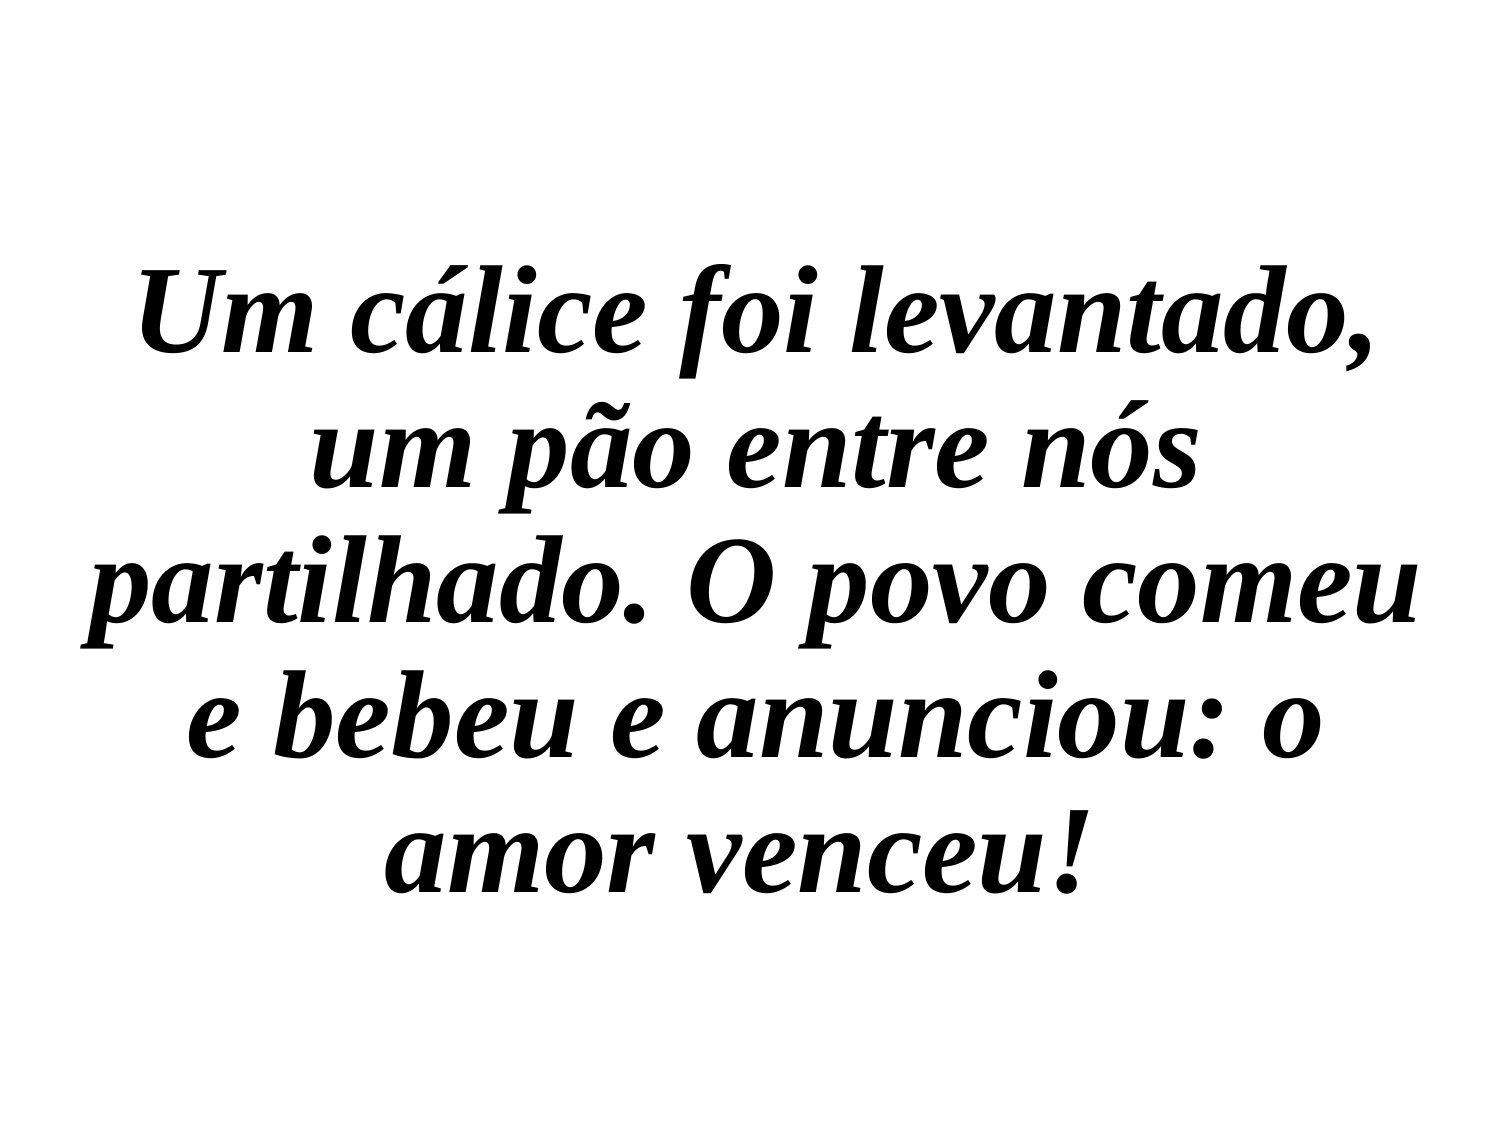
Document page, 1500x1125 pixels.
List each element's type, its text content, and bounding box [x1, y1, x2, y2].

list Um cálice foi levantado, um pão entre nós partilhado. O povo comeu e bebeu e anunciou: o amor venceu! [38, 59, 1475, 1106]
